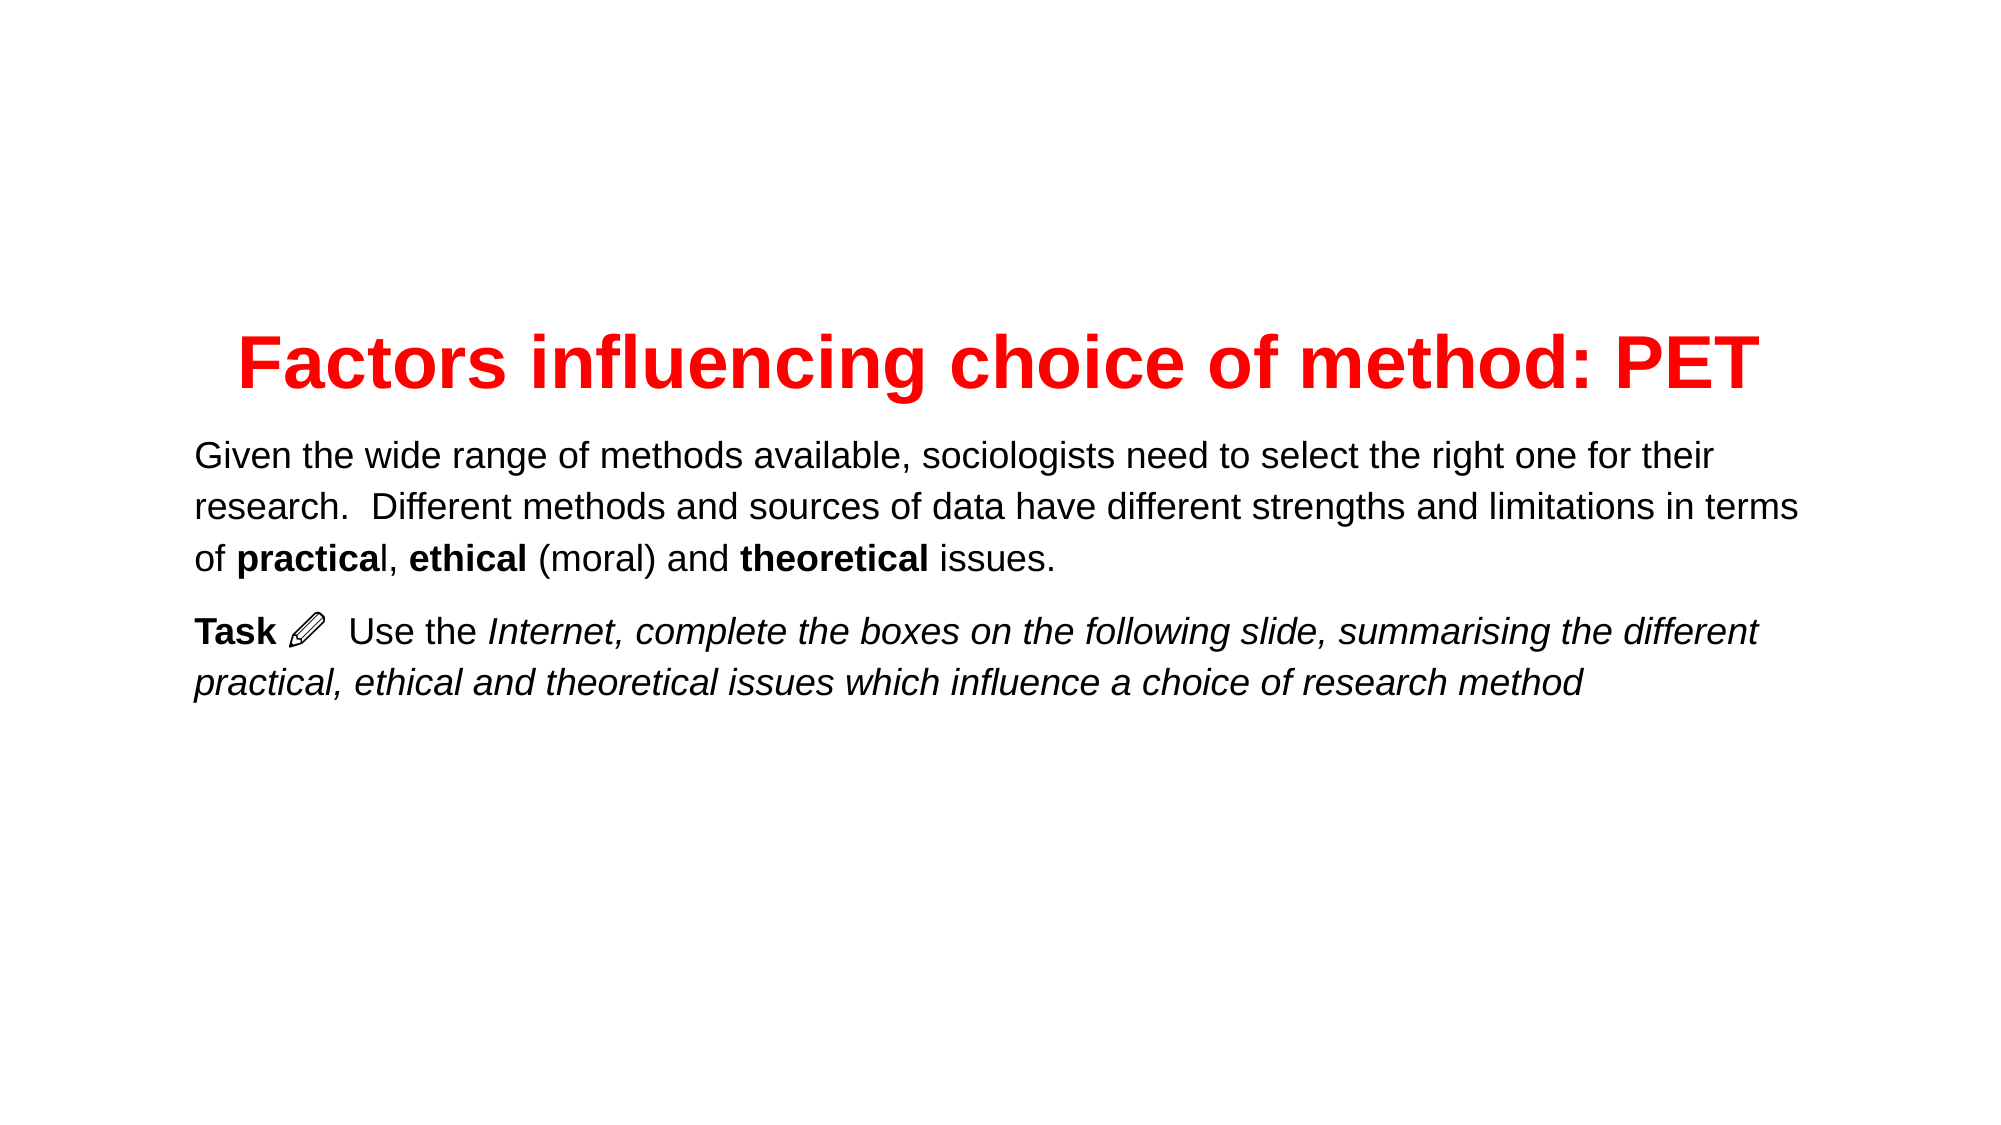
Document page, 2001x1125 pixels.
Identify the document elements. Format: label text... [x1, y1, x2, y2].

text_box Factors influencing choice of method: PET Given the wide range of methods available, sociologists need to select the right one for their research. Different methods and sources of data have different strengths and limitations in terms of practical, ethical (moral) and theoretical issues. Task 🖉 Use the Internet, complete the boxes on the following slide, summarising the different practical, ethical and theoretical issues which influence a choice of research method [179, 292, 1821, 711]
